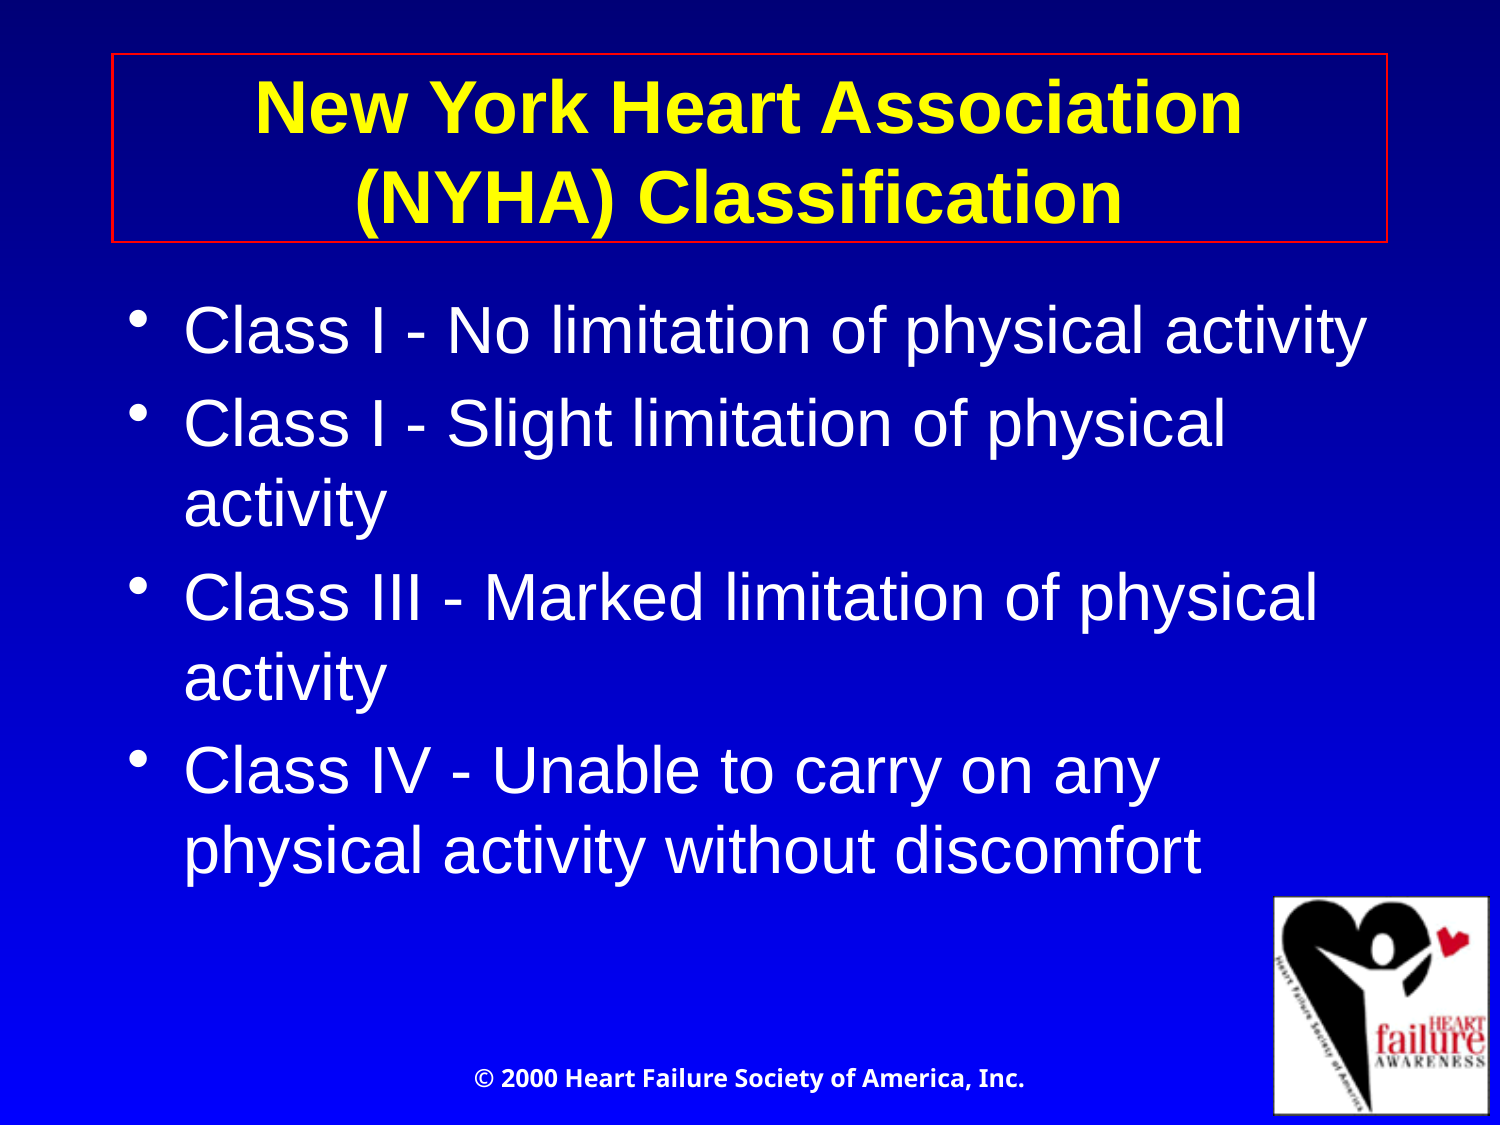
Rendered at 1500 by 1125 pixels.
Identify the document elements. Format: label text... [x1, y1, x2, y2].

footer © 2000 Heart Failure Society of America, Inc. [446, 1024, 1054, 1101]
list Class I - No limitation of physical activity Class I - Slight limitation of physical activity Class III - Marked limitation of physical activity Class IV - Unable to carry on any physical activity without discomfort [112, 279, 1388, 955]
title New York Heart Association (NYHA) Classification [111, 53, 1388, 243]
picture [1273, 896, 1490, 1116]
